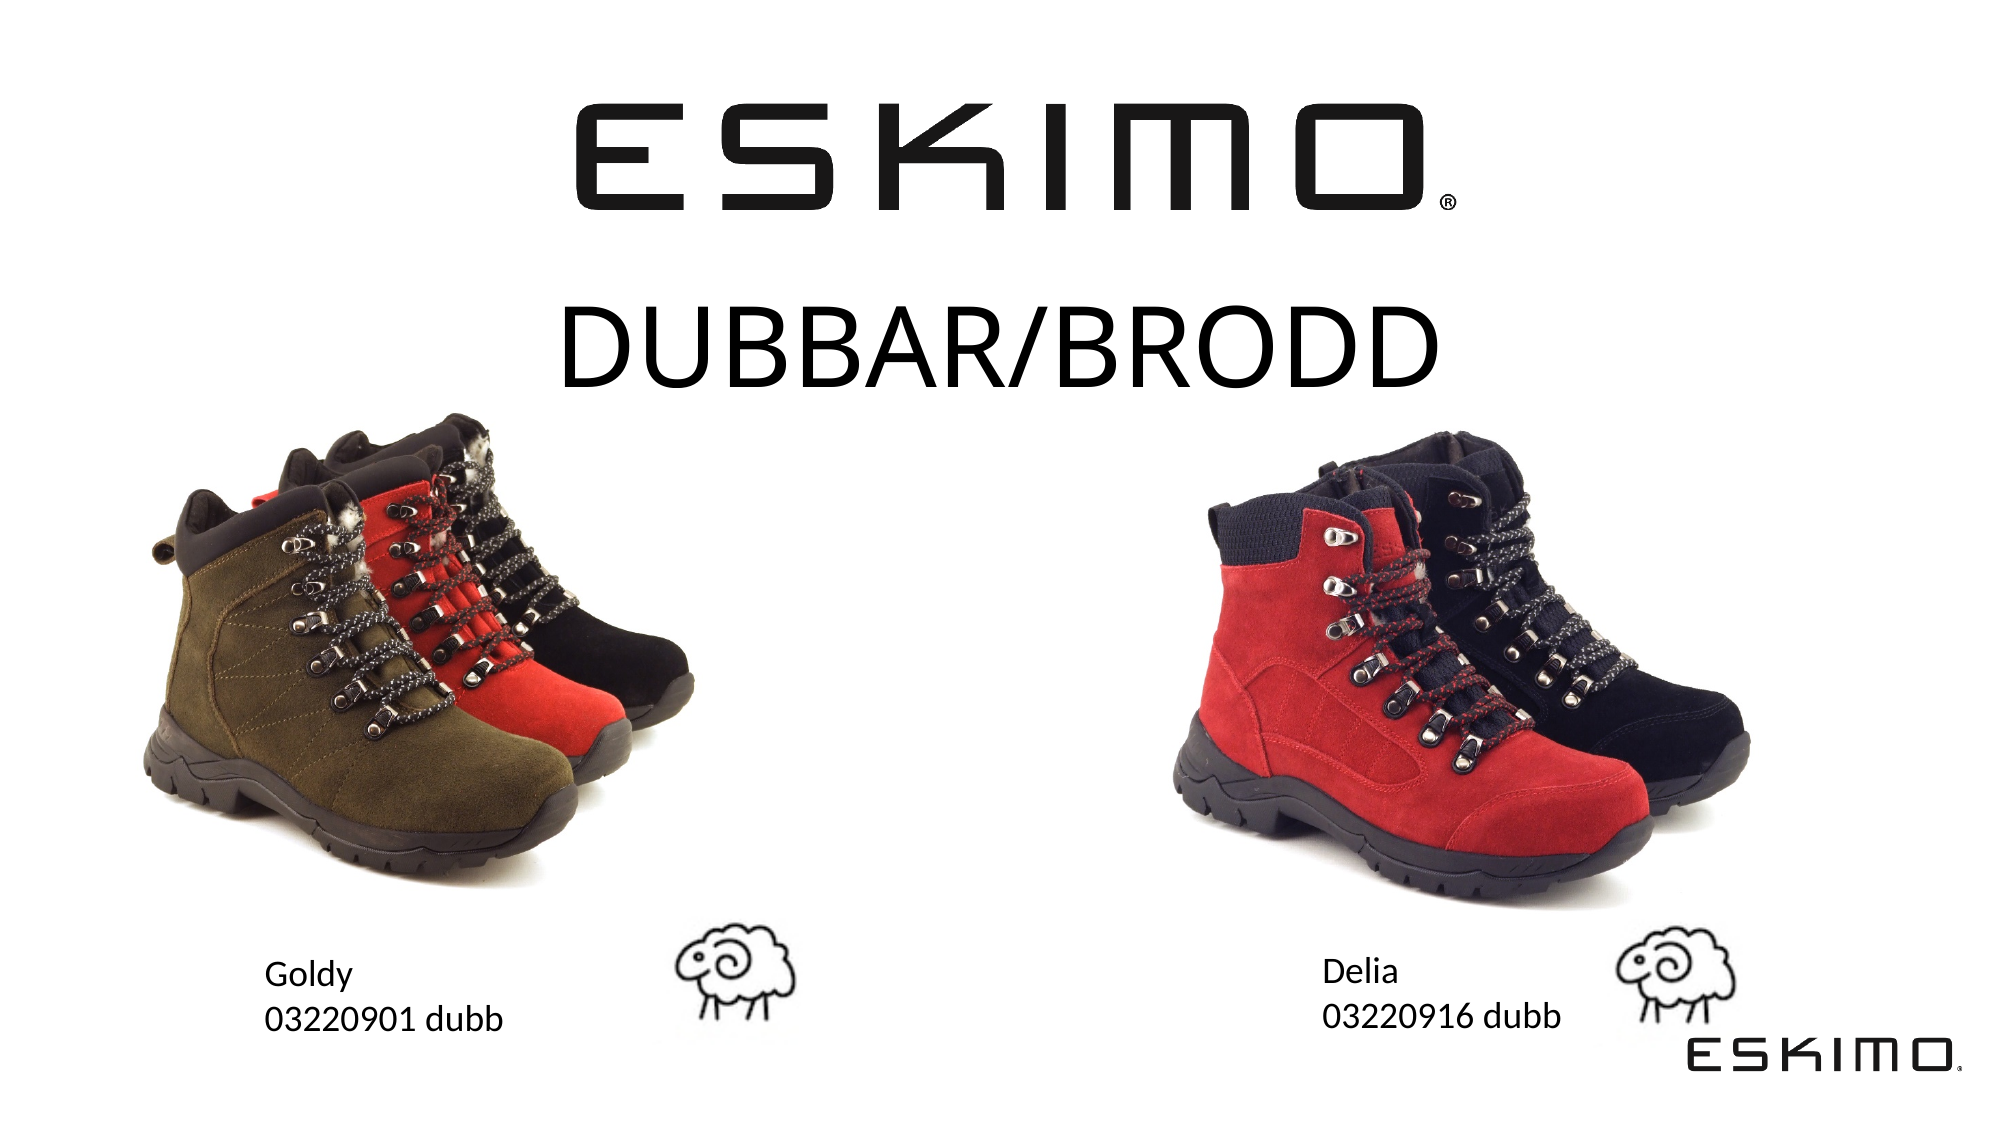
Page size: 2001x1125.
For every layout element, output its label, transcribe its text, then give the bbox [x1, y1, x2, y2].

title DUBBAR/BRODD [487, 262, 1513, 420]
picture [524, 51, 1476, 262]
picture [124, 388, 820, 1045]
picture [1157, 406, 1968, 1087]
text_box Delia 03220916 dubb [1307, 938, 1577, 1044]
text_box Goldy 03220901 dubb [249, 941, 520, 1047]
